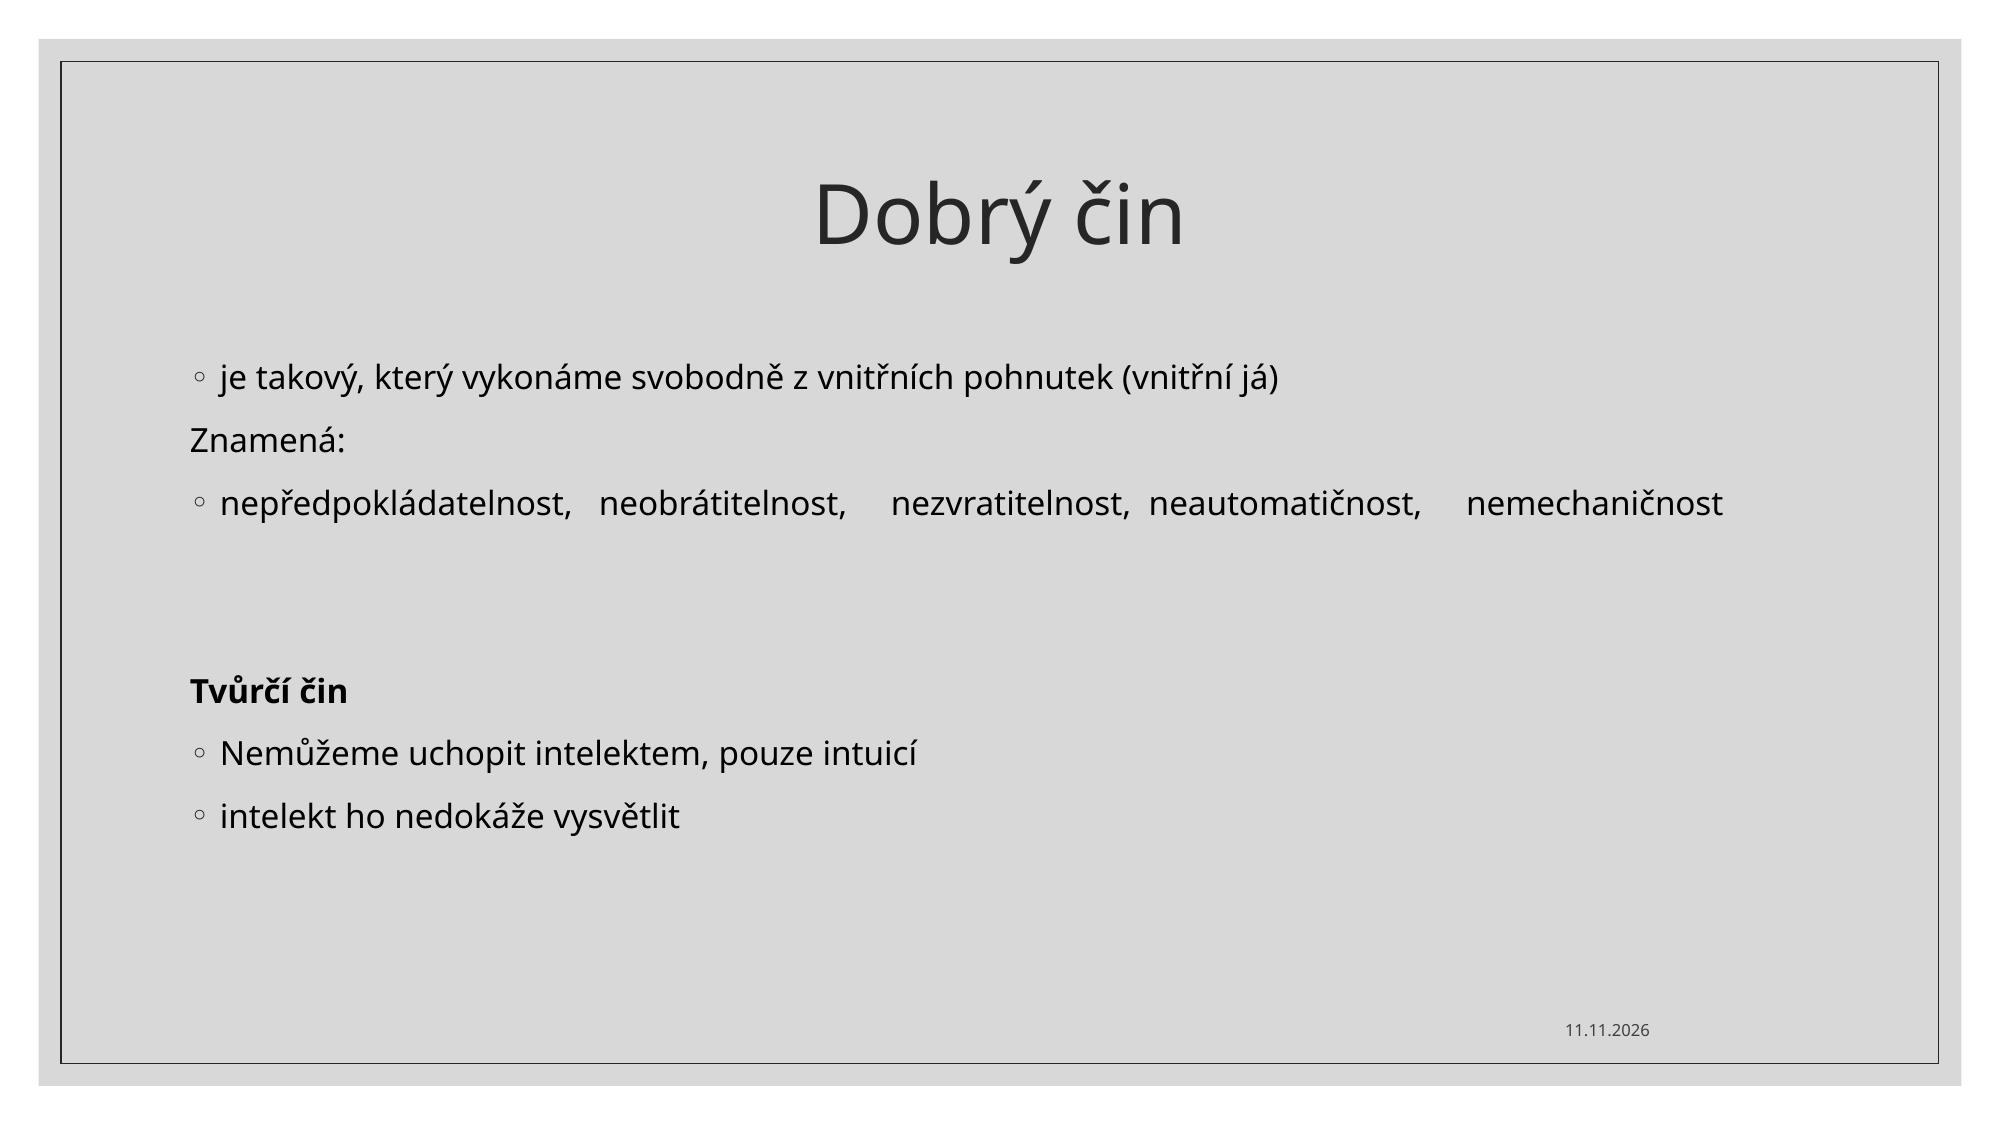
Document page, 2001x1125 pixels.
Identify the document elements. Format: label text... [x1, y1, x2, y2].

list je takový, který vykonáme svobodně z vnitřních pohnutek (vnitřní já) Znamená: nepředpokládatelnost, neobrátitelnost, nezvratitelnost, neautomatičnost, nemechaničnost Tvůrčí čin Nemůžeme uchopit intelektem, pouze intuicí intelekt ho nedokáže vysvětlit [174, 345, 1825, 977]
title Dobrý čin [174, 105, 1825, 331]
slide_number 13. 11. 2024 [1190, 990, 1665, 1050]
